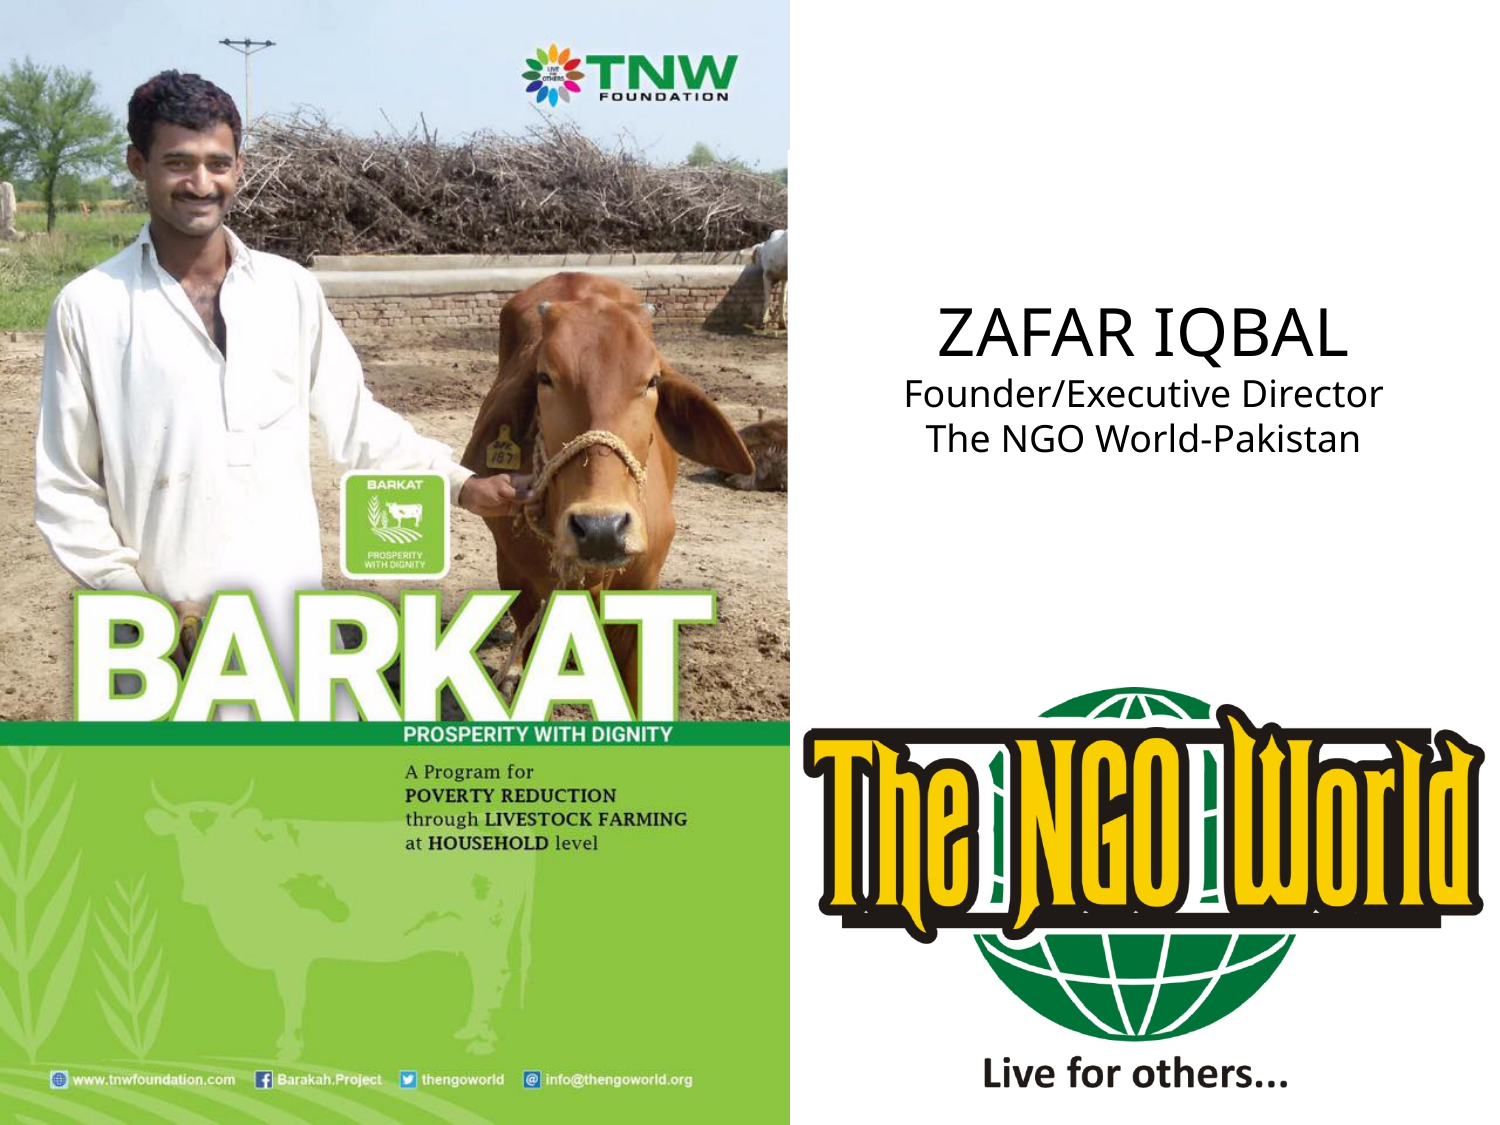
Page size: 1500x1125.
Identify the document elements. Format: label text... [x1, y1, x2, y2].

text_box ZAFAR IQBAL Founder/Executive Director The NGO World-Pakistan [794, 148, 1500, 601]
picture [795, 687, 1500, 1088]
picture [0, 0, 791, 1125]
